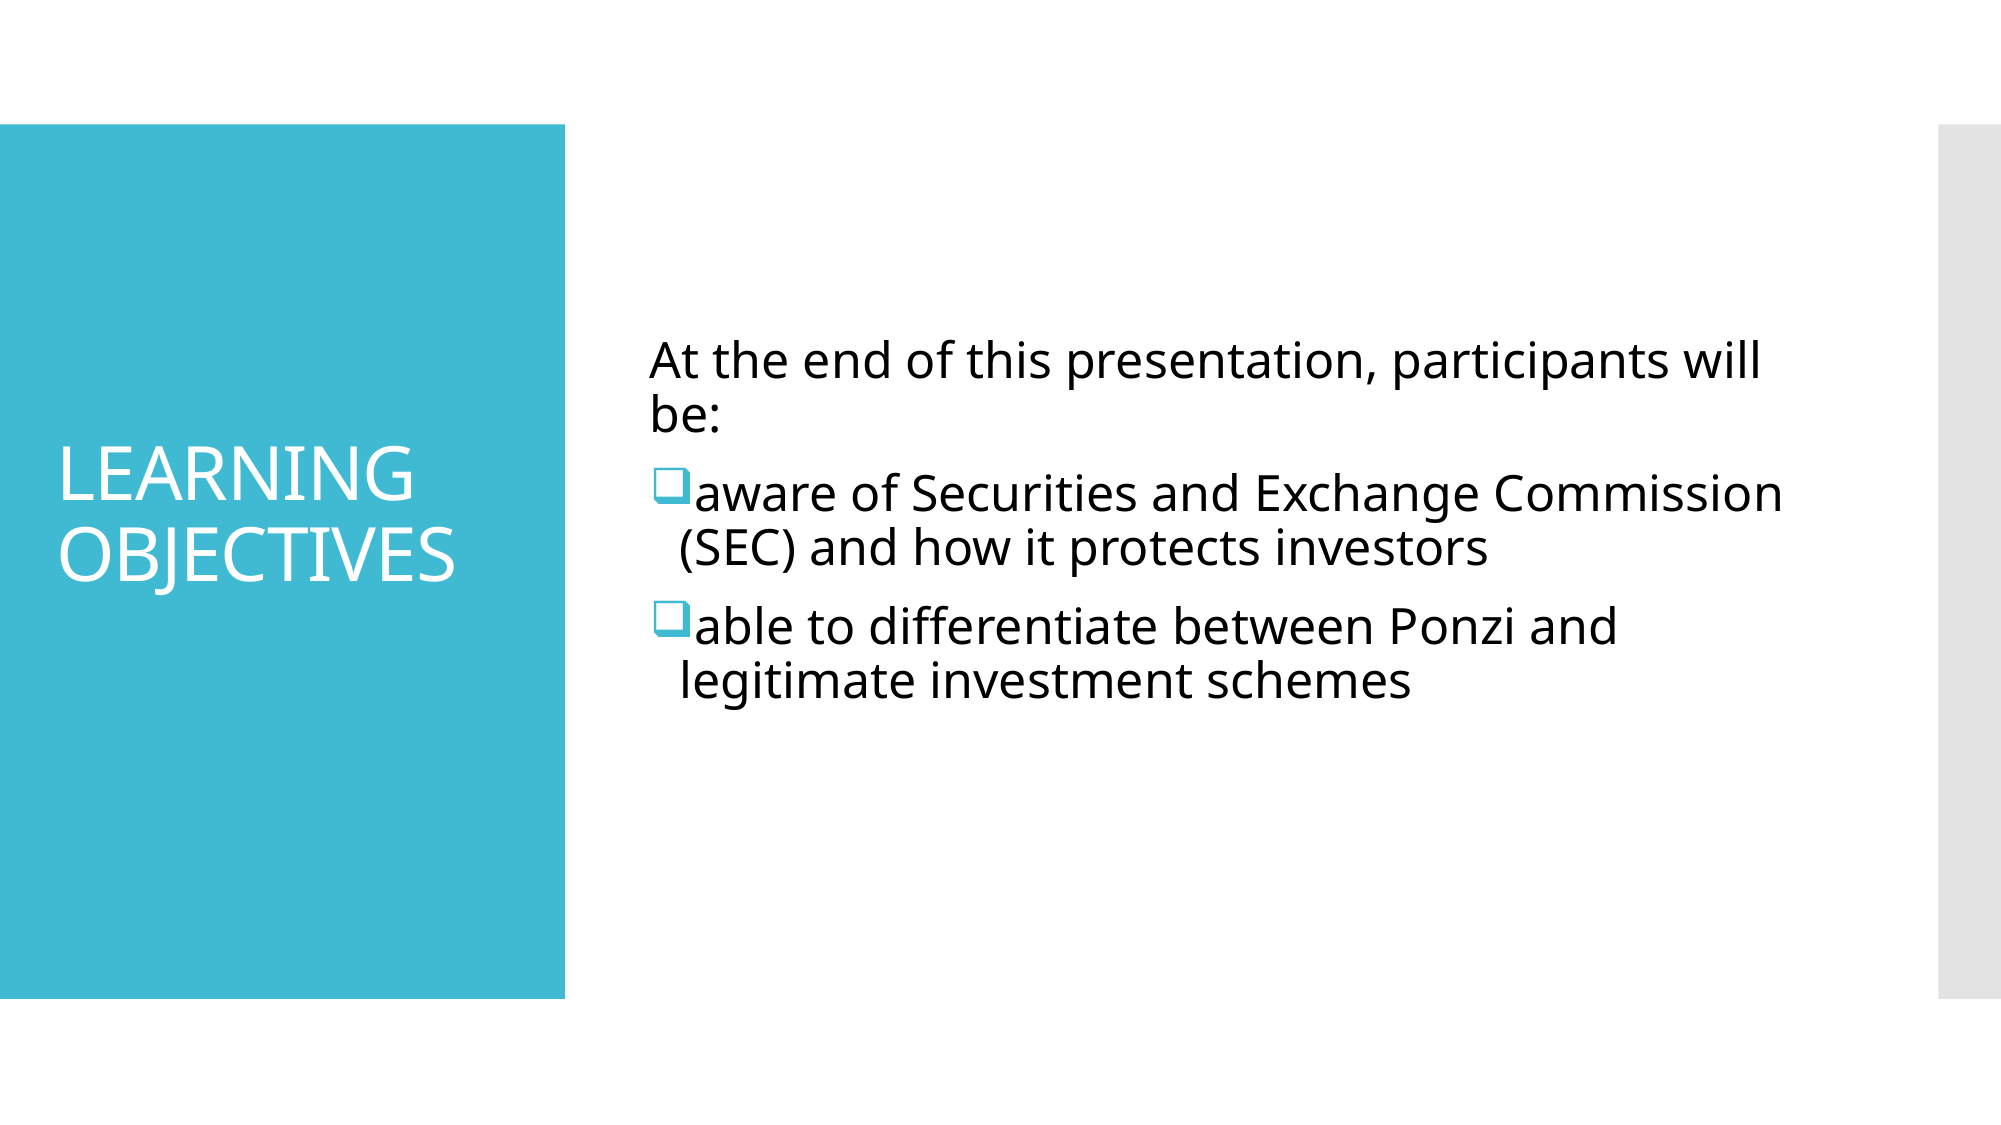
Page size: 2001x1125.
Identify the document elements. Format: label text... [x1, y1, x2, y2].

title LEARNING OBJECTIVES [41, 184, 525, 940]
list At the end of this presentation, participants will be: aware of Securities and Exchange Commission (SEC) and how it protects investors able to differentiate between Ponzi and legitimate investment schemes [634, 141, 1835, 982]
